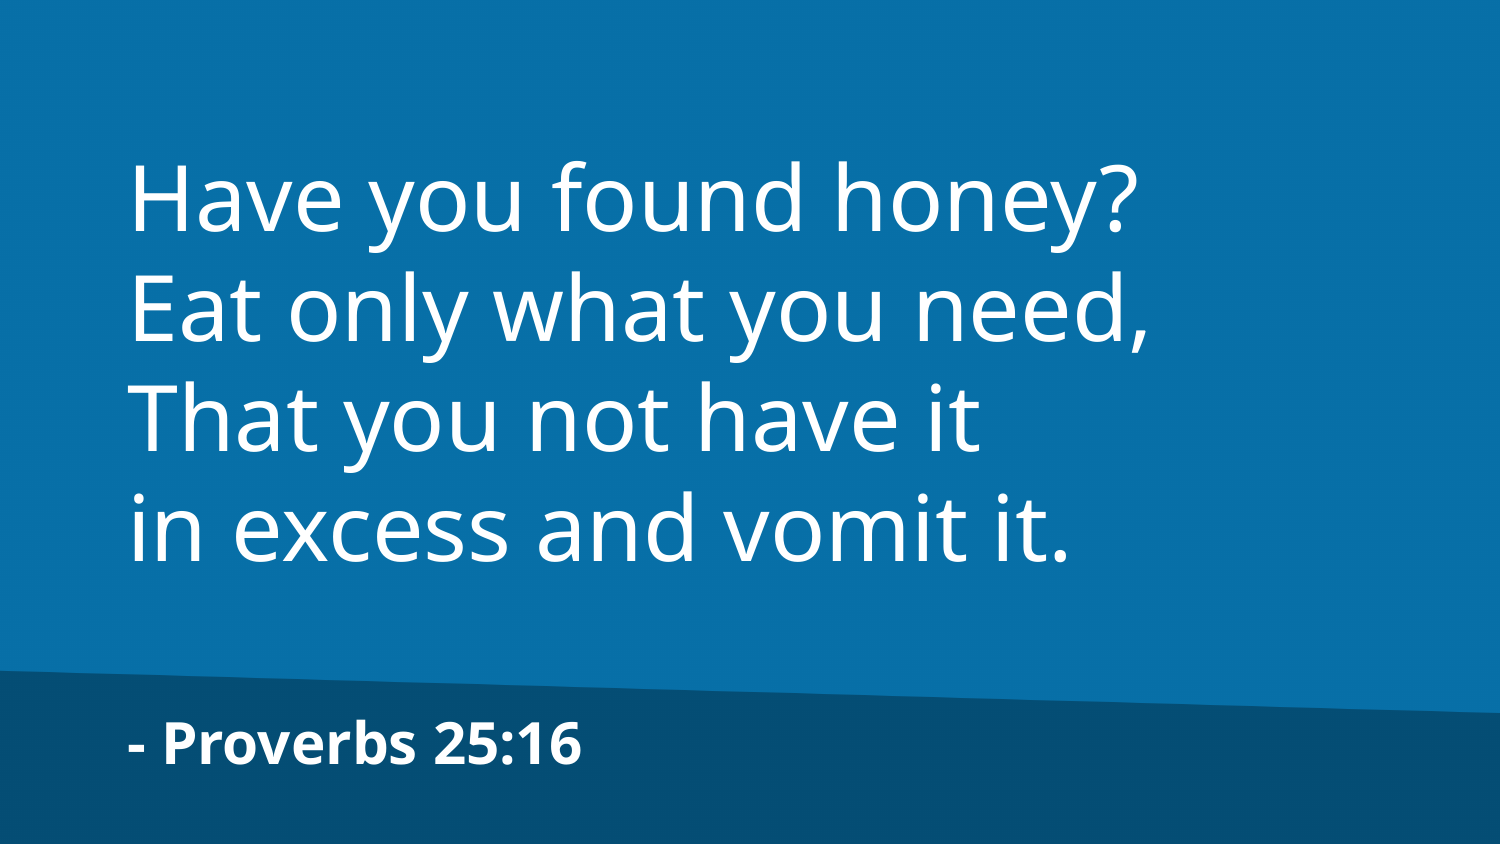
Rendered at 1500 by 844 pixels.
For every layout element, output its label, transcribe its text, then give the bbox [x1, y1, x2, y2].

list Have you found honey? Eat only what you need, That you not have it in excess and vomit it. [112, 57, 1388, 663]
list - Proverbs 25:16 [112, 703, 1388, 779]
picture [0, 0, 1500, 712]
